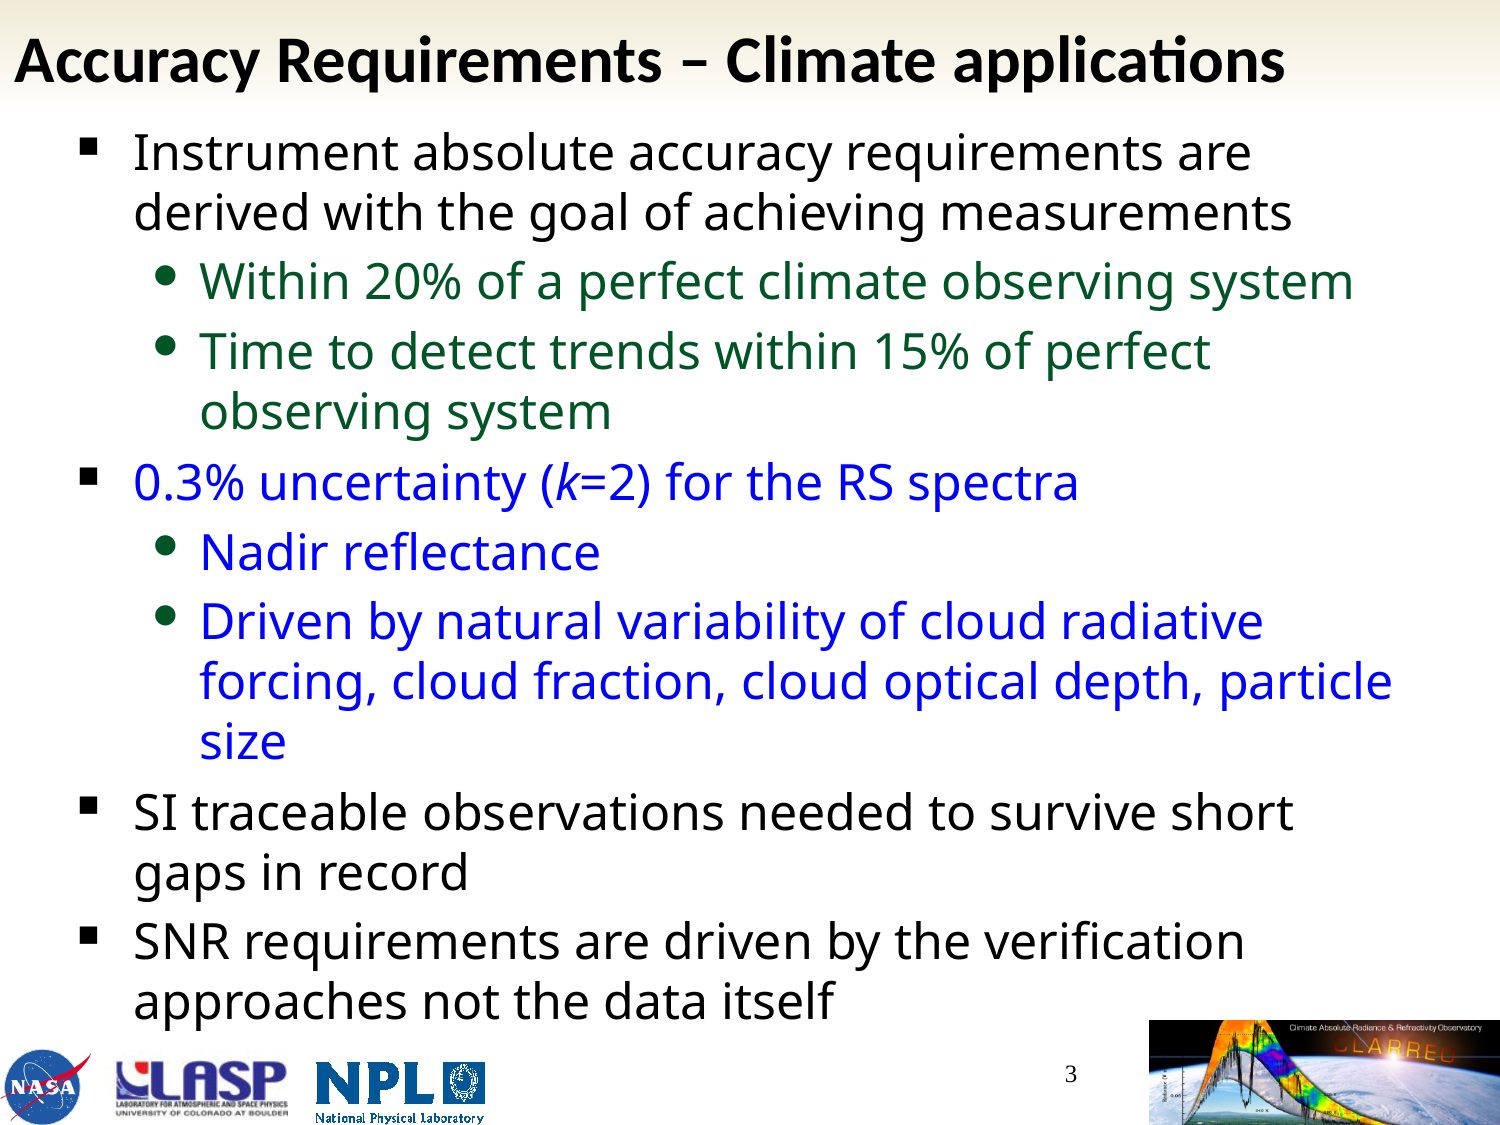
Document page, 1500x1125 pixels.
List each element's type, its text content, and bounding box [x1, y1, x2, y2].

picture [1149, 1020, 1500, 1125]
picture [316, 1101, 488, 1125]
picture [103, 1101, 288, 1125]
list Instrument absolute accuracy requirements are derived with the goal of achieving measurements Within 20% of a perfect climate observing system Time to detect trends within 15% of perfect observing system 0.3% uncertainty (k=2) for the RS spectra Nadir reflectance Driven by natural variability of cloud radiative forcing, cloud fraction, cloud optical depth, particle size SI traceable observations needed to survive short gaps in record SNR requirements are driven by the verification approaches not the data itself [62, 112, 1413, 1101]
title Accuracy Requirements – Climate applications [0, 0, 1500, 113]
picture [0, 1049, 91, 1125]
